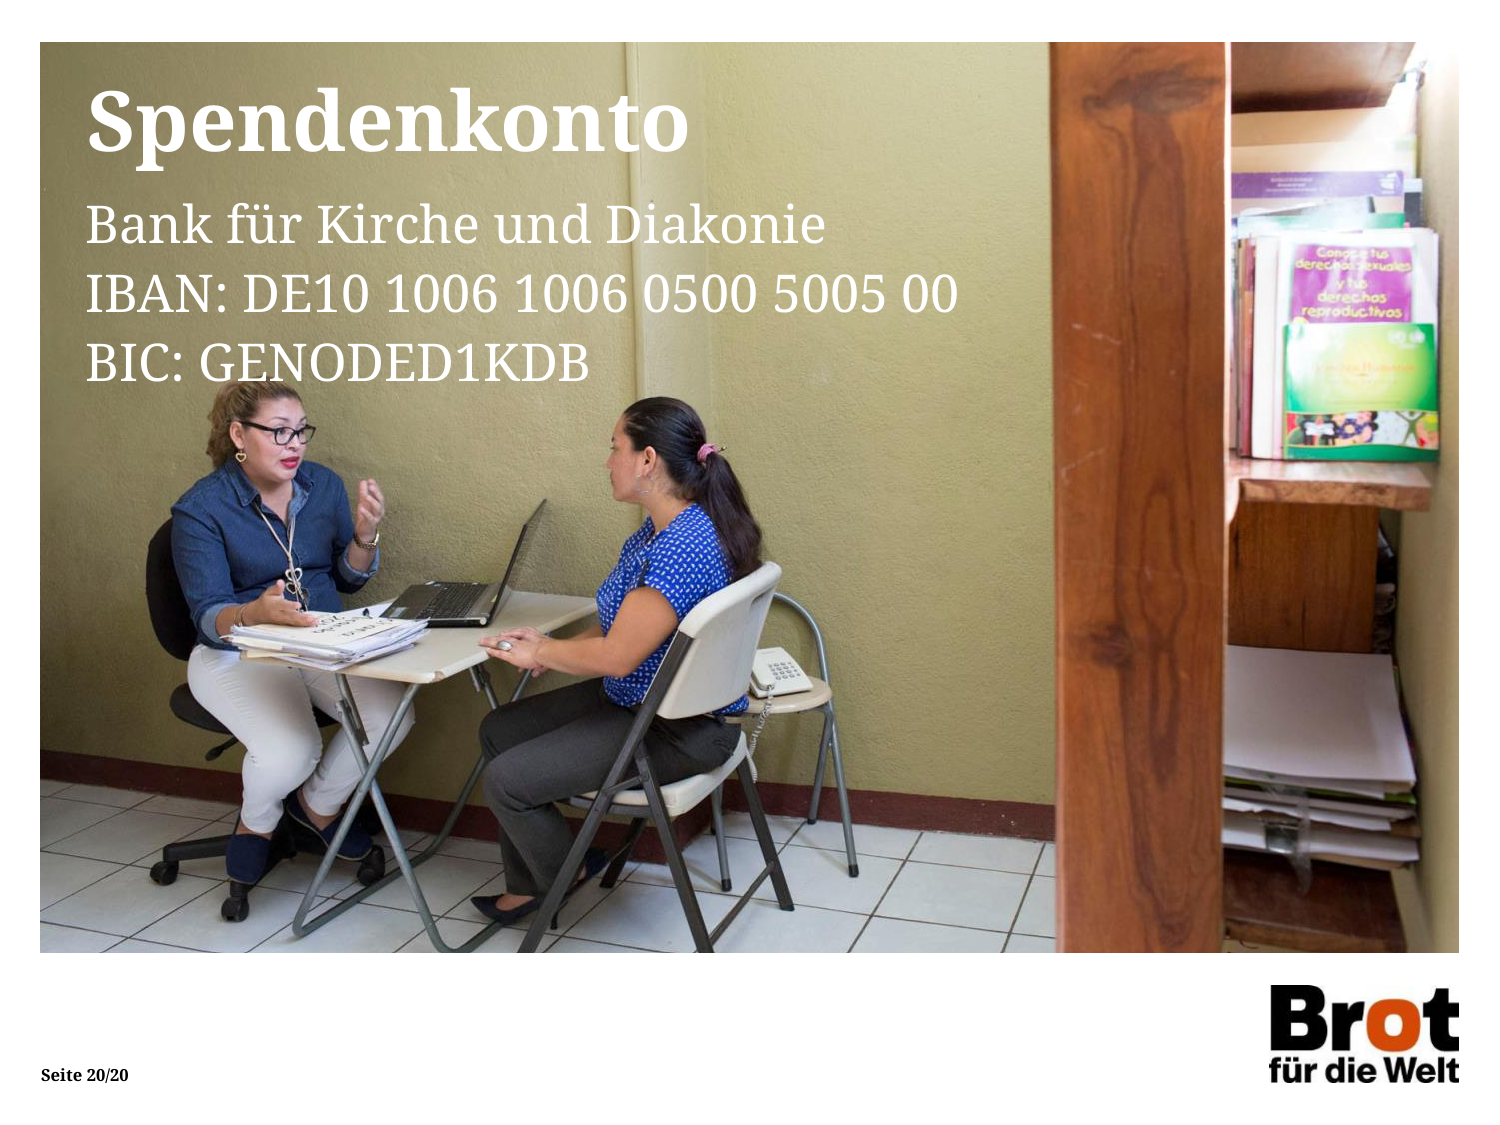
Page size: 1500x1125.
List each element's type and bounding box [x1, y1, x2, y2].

picture [40, 42, 1460, 953]
picture [1269, 985, 1459, 1083]
